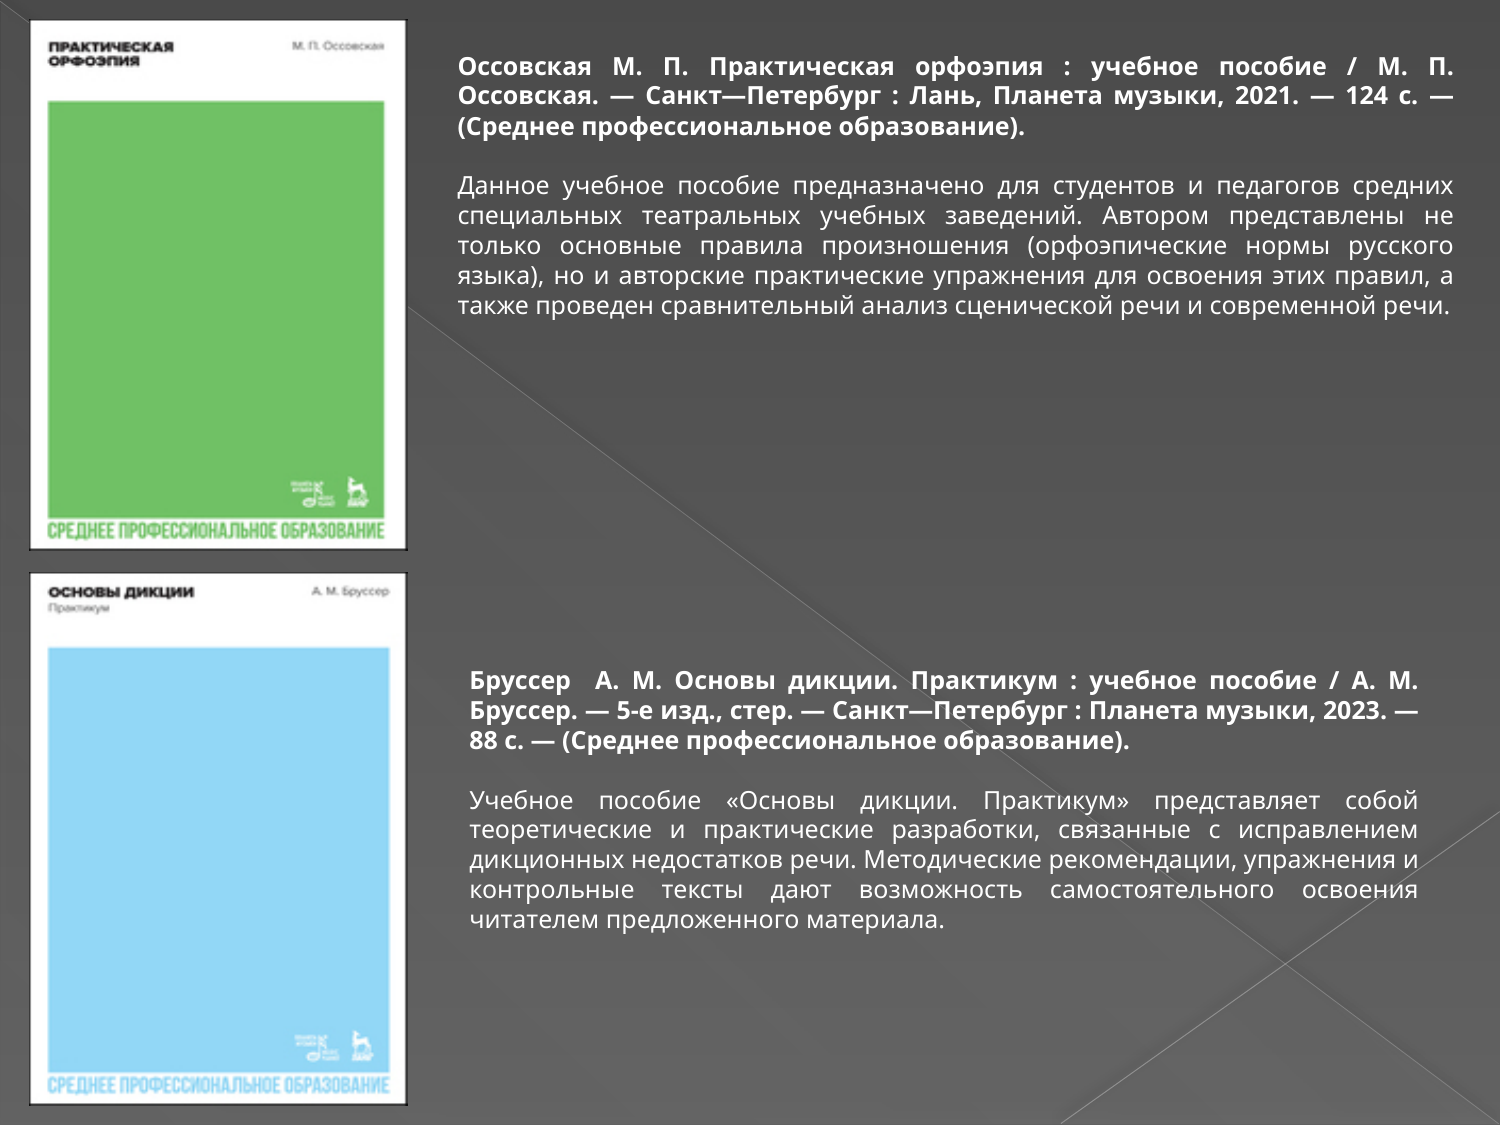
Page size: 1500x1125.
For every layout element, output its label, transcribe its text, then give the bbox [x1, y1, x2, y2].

picture [29, 572, 408, 1107]
text_box Бруссер А. М. Основы дикции. Практикум : учебное пособие / А. М. Бруссер. — 5-е изд., стер. — Санкт—Петербург : Планета музыки, 2023. — 88 с. — (Среднее профессиональное образование). Учебное пособие «Основы дикции. Практикум» представляет собой теоретические и практические разработки, связанные с исправлением дикционных недостатков речи. Методические рекомендации, упражнения и контрольные тексты дают возможность самостоятельного освоения читателем предложенного материала. [454, 656, 1435, 942]
text_box Оссовская М. П. Практическая орфоэпия : учебное пособие / М. П. Оссовская. — Санкт—Петербург : Лань, Планета музыки, 2021. — 124 с. — (Среднее профессиональное образование). Данное учебное пособие предназначено для студентов и педагогов средних специальных театральных учебных заведений. Автором представлены не только основные правила произношения (орфоэпические нормы русского языка), но и авторские практические упражнения для освоения этих правил, а также проведен сравнительный анализ сценической речи и современной речи. [442, 42, 1471, 357]
picture [29, 18, 408, 551]
